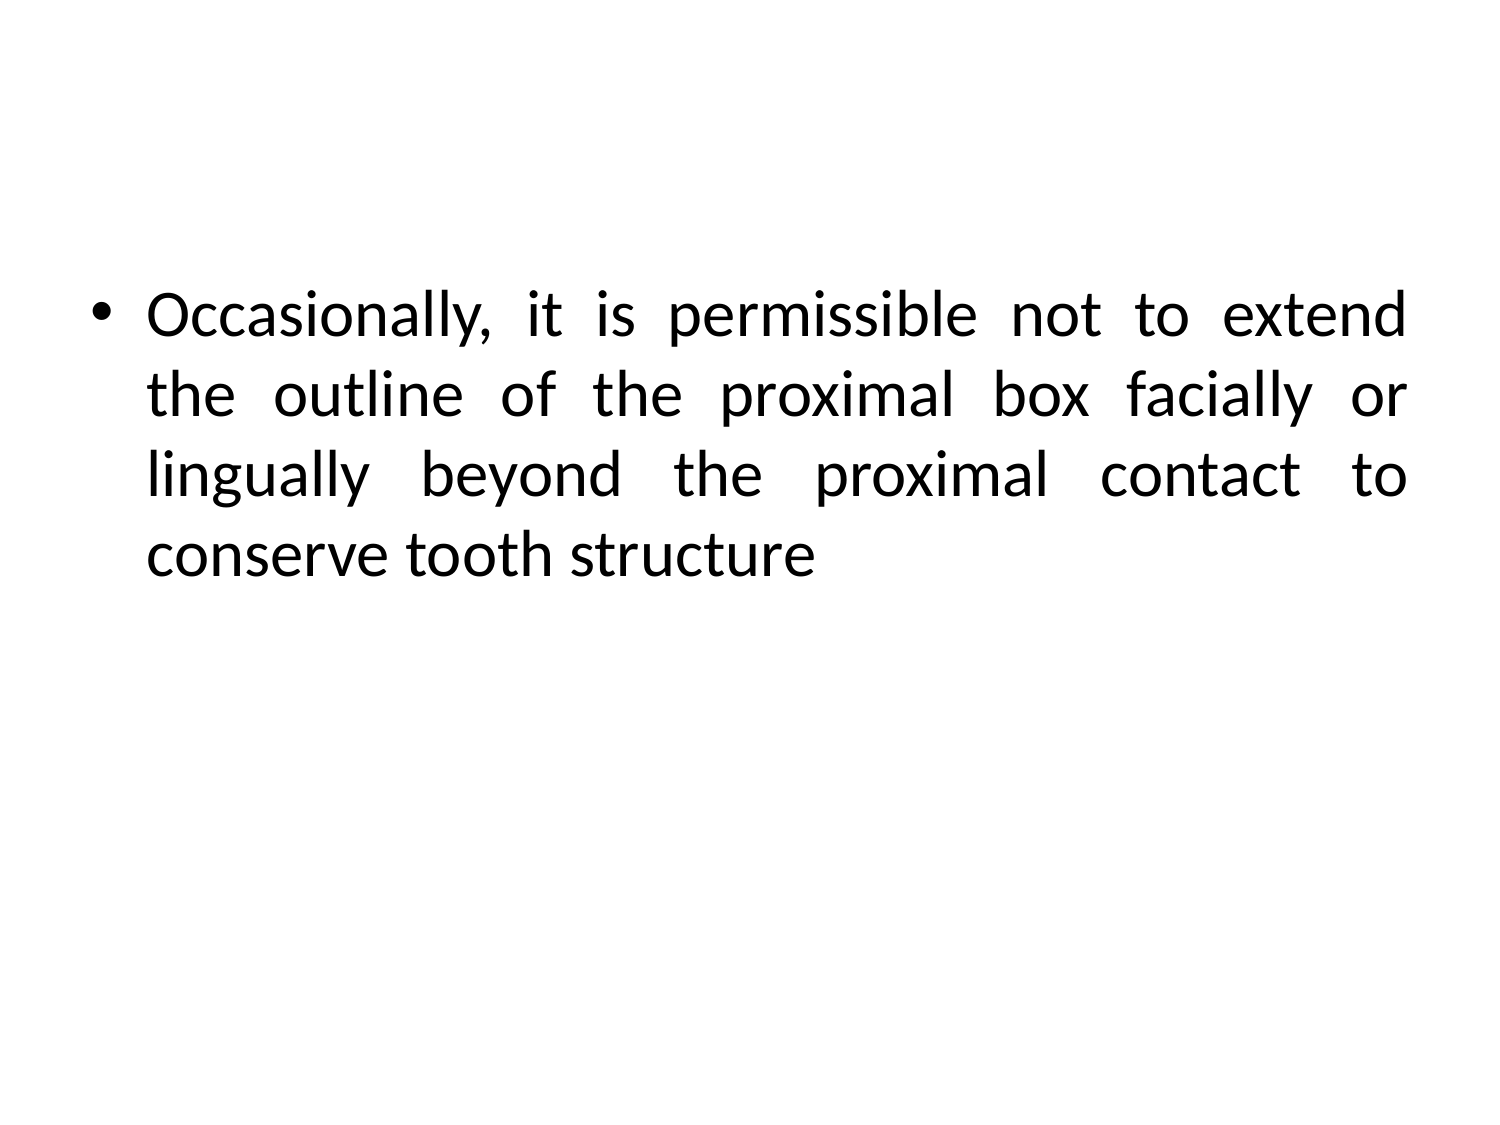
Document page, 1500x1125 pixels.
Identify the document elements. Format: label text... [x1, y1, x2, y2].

list Occasionally, it is permissible not to extend the outline of the proximal box facially or lingually beyond the proximal contact to conserve tooth structure [75, 262, 1425, 1005]
